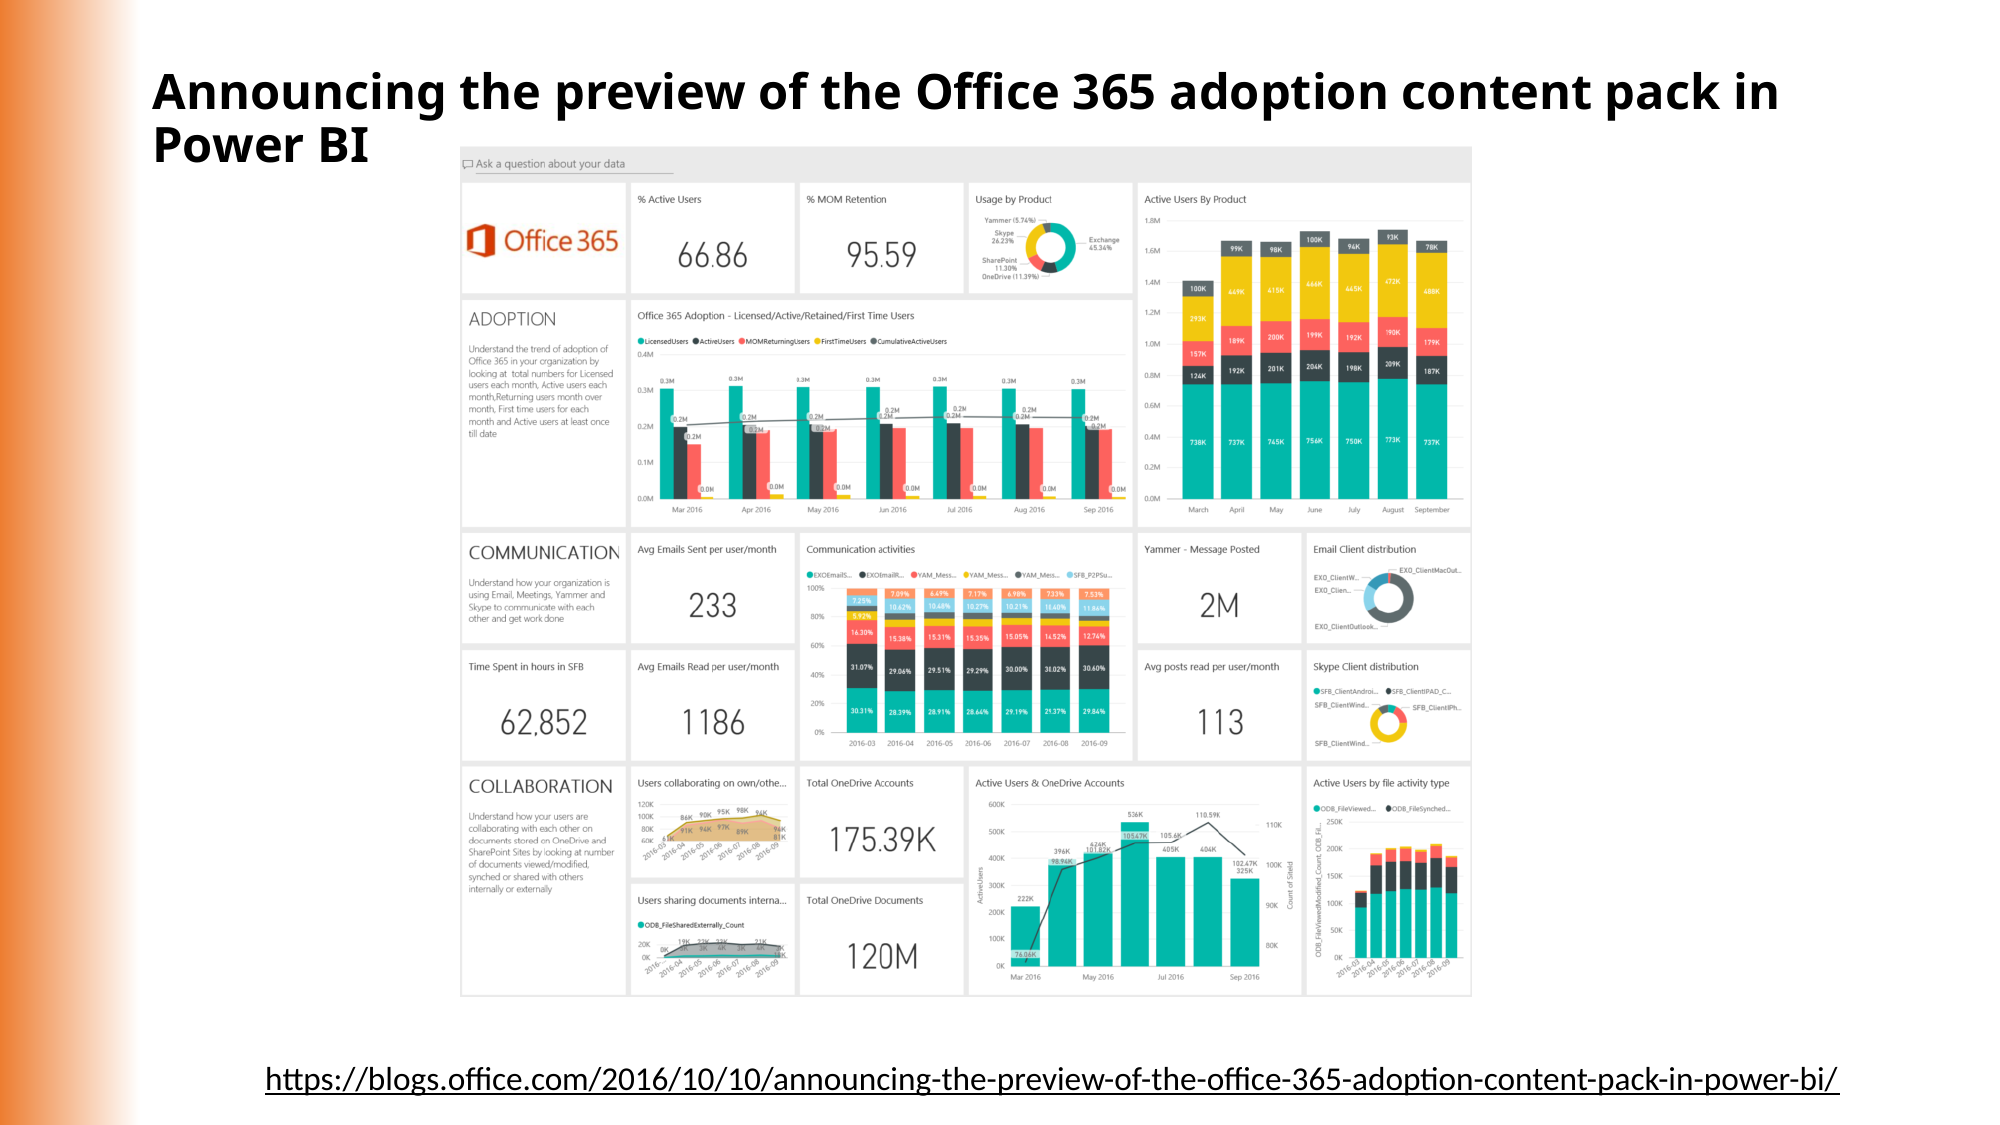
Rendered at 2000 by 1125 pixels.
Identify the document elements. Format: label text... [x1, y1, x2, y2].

picture [460, 146, 1472, 997]
list https://blogs.office.com/2016/10/10/announcing-the-preview-of-the-office-365-adoption-content-pack-in-power-bi/ [137, 1054, 1975, 1116]
title Announcing the preview of the Office 365 adoption content pack in Power BI [137, 59, 1862, 181]
